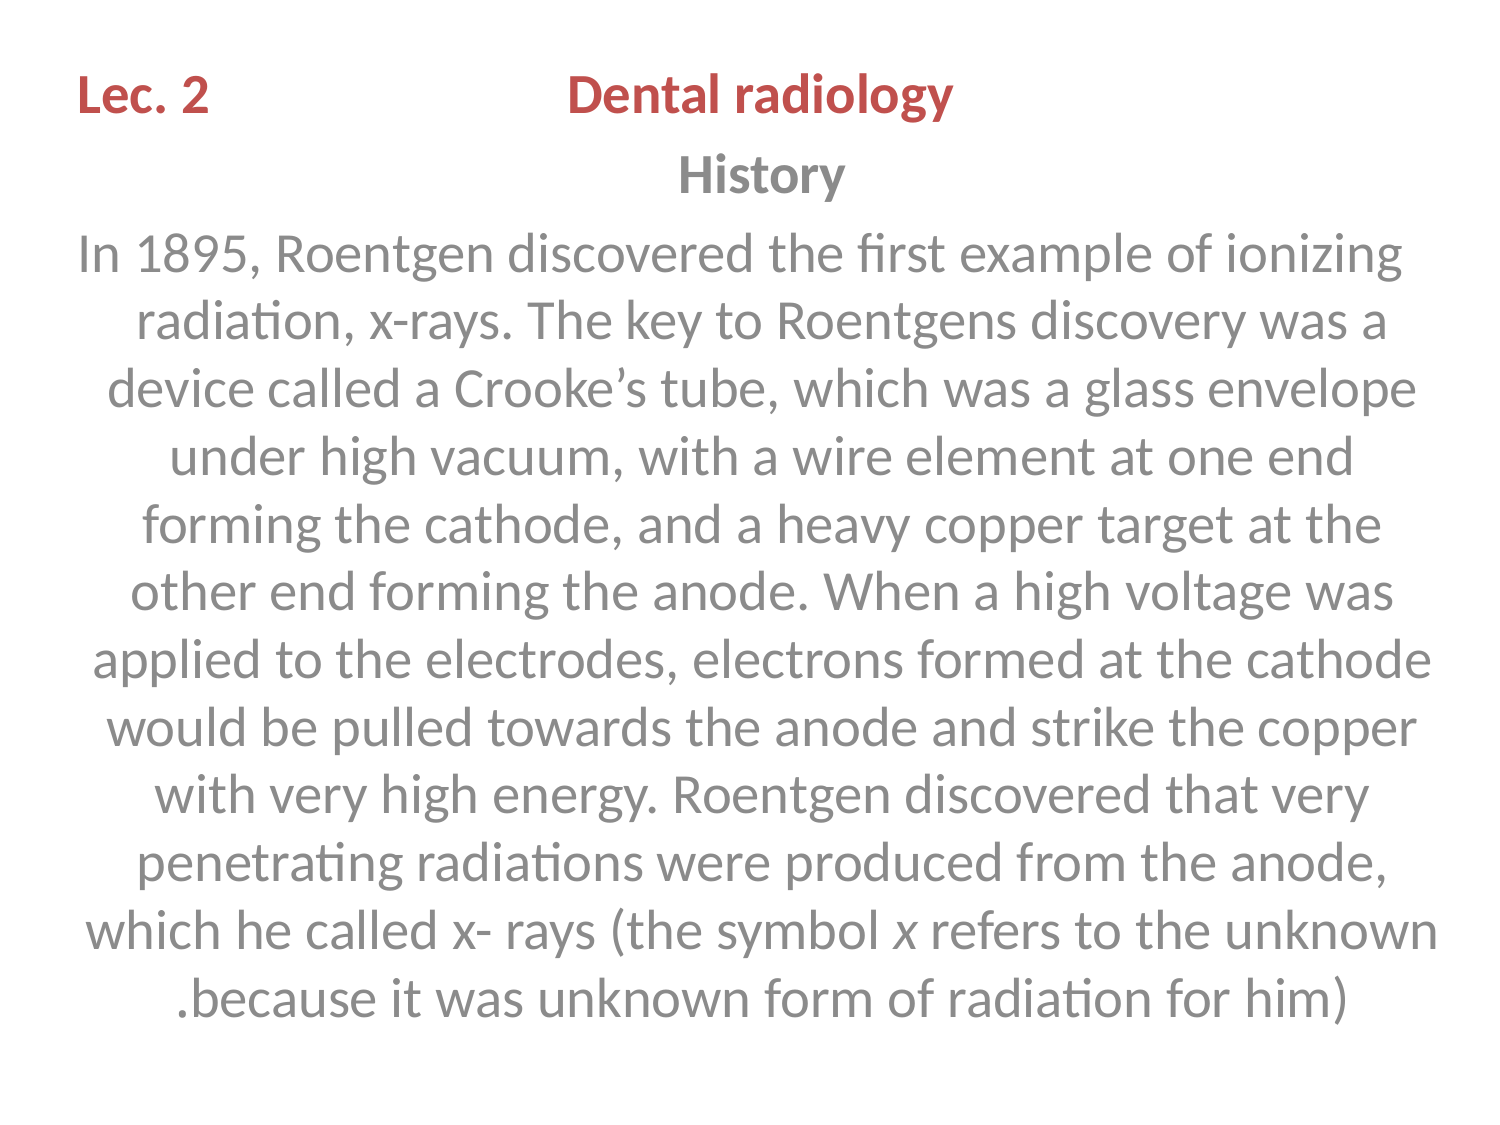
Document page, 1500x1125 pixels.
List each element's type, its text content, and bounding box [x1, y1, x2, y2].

subtitle Lec. 2 Dental radiology History In 1895, Roentgen discovered the first example of ionizing radiation, x-rays. The key to Roentgens discovery was a device called a Crooke’s tube, which was a glass envelope under high vacuum, with a wire element at one end forming the cathode, and a heavy copper target at the other end forming the anode. When a high voltage was applied to the electrodes, electrons formed at the cathode would be pulled towards the anode and strike the copper with very high energy. Roentgen discovered that very penetrating radiations were produced from the anode, which he called x- rays (the symbol x refers to the unknown because it was unknown form of radiation for him). [62, 50, 1463, 1088]
